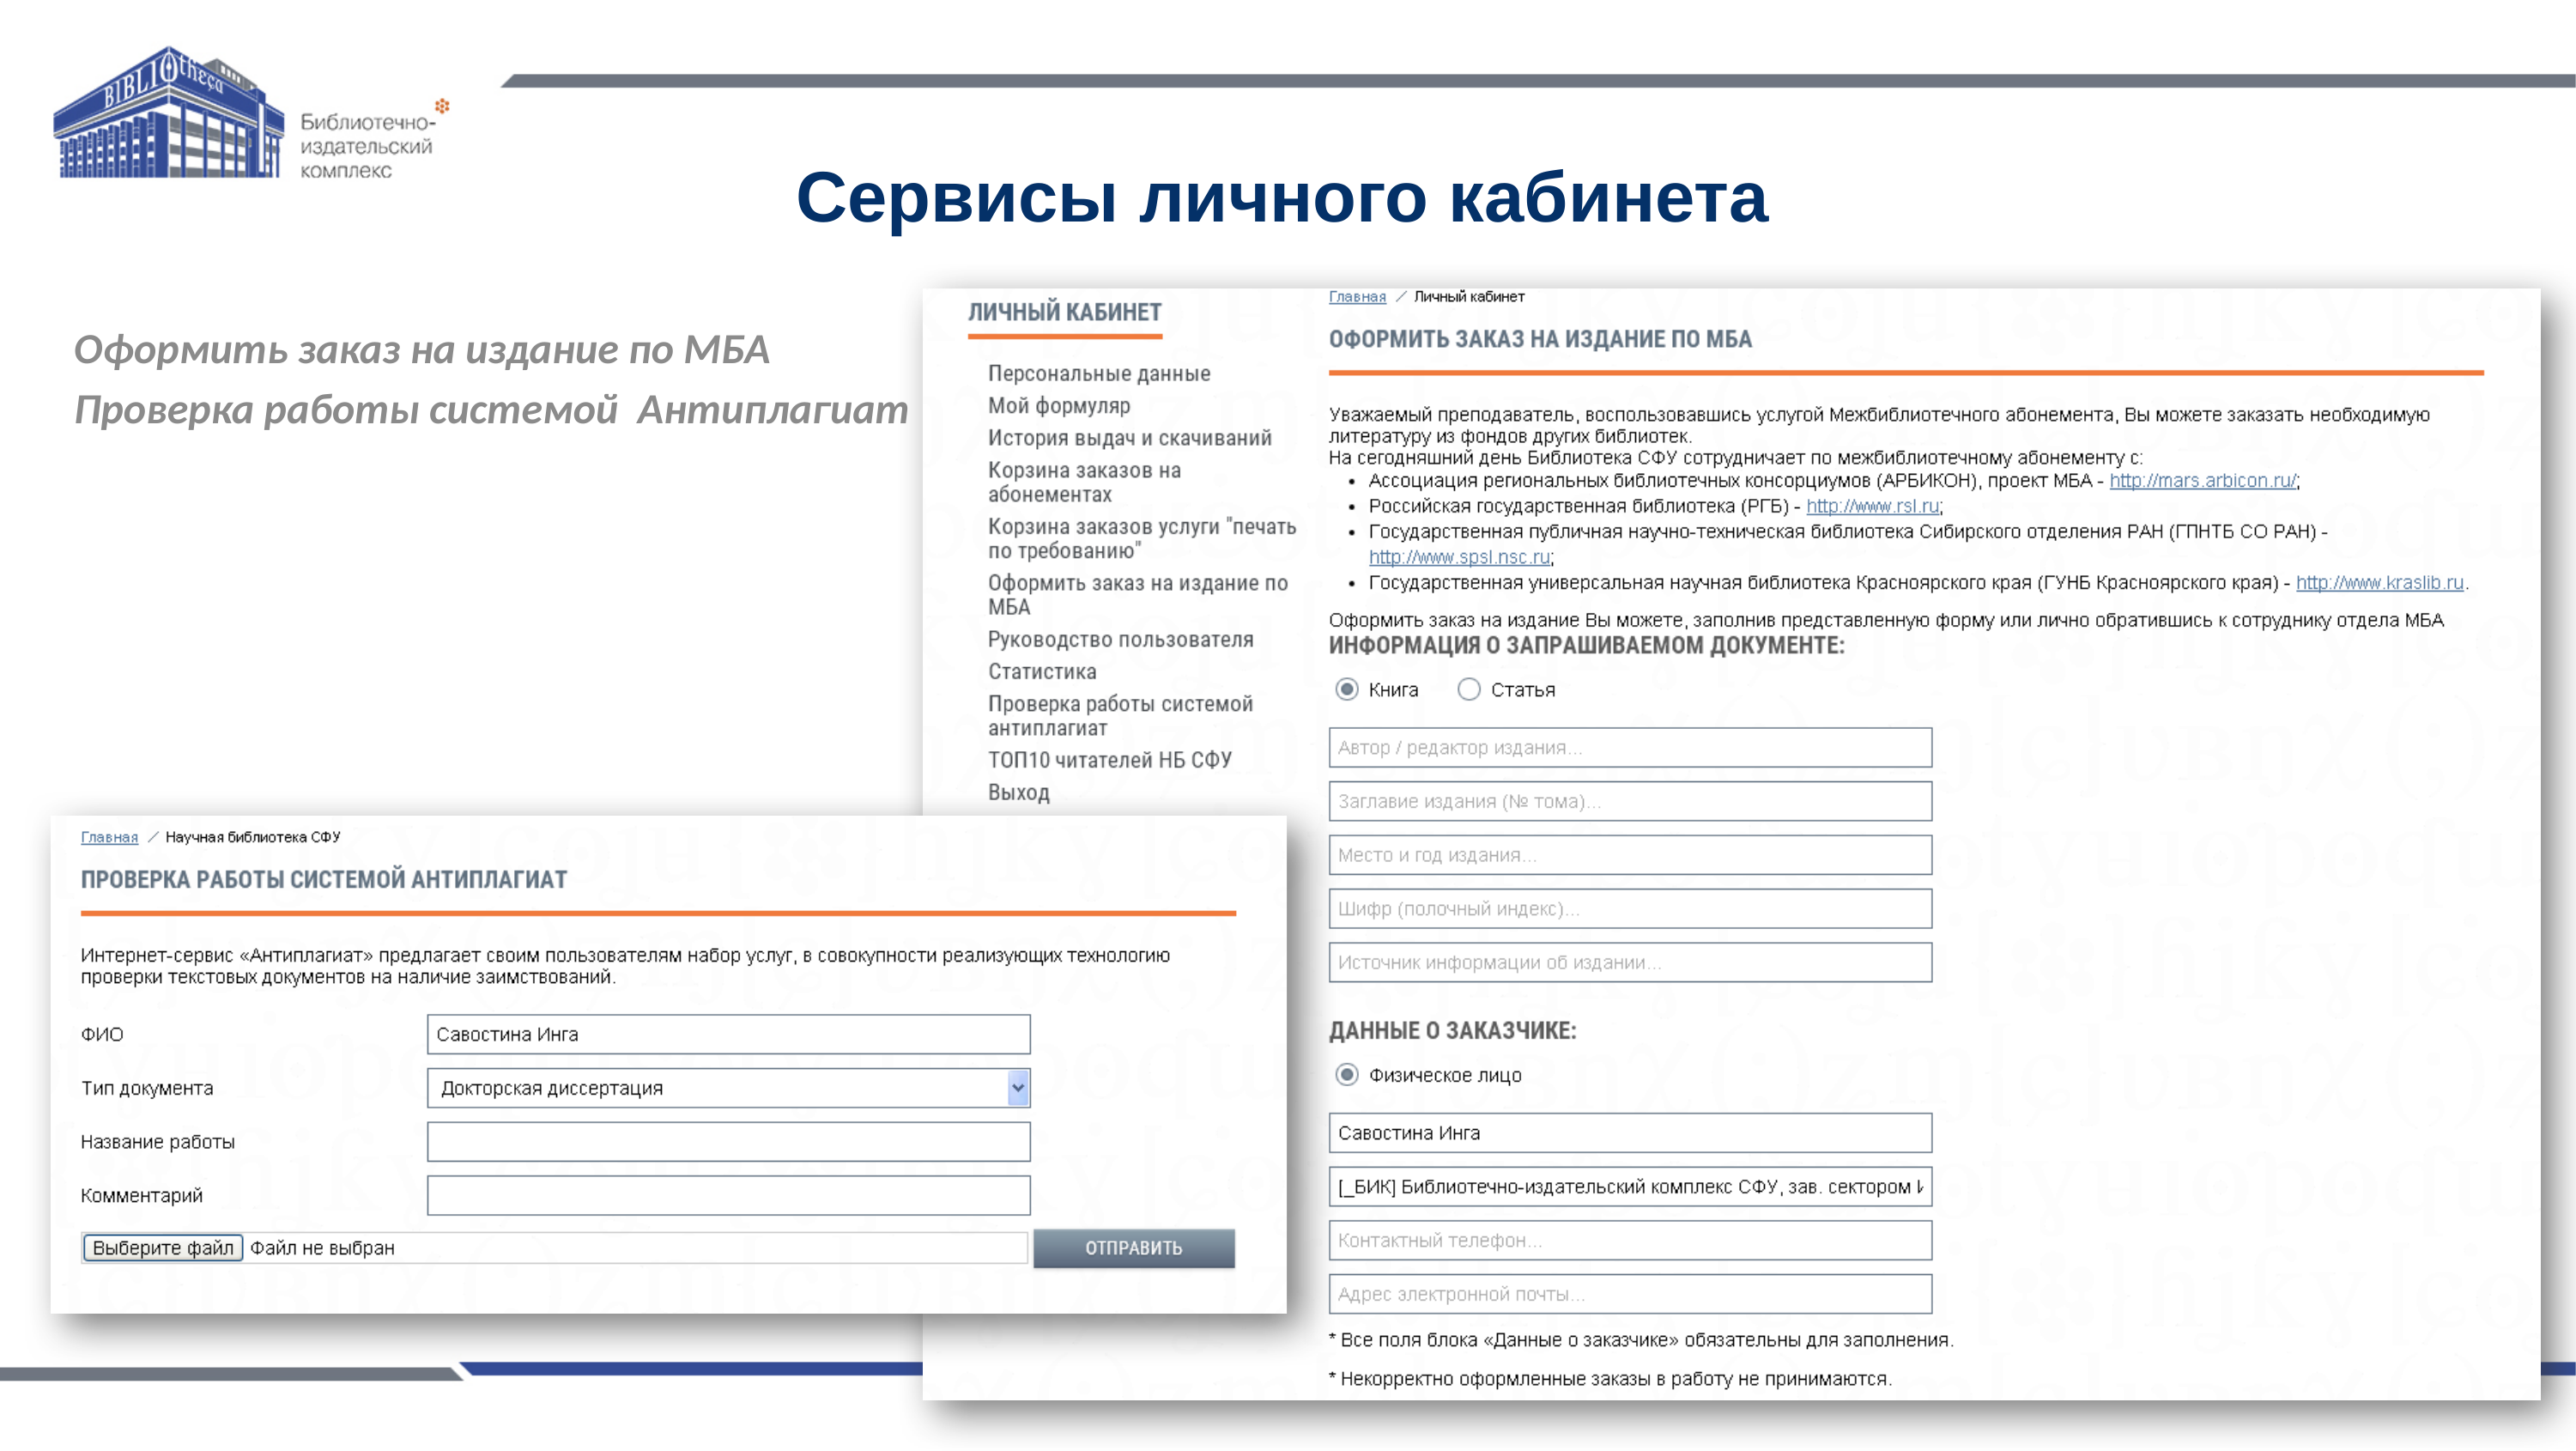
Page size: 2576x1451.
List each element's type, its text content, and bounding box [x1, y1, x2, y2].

title Сервисы личного кабинета [30, 126, 2536, 261]
picture [0, 0, 2576, 1451]
subtitle Оформить заказ на издание по МБА Проверка работы системой Антиплагиат [51, 309, 910, 813]
